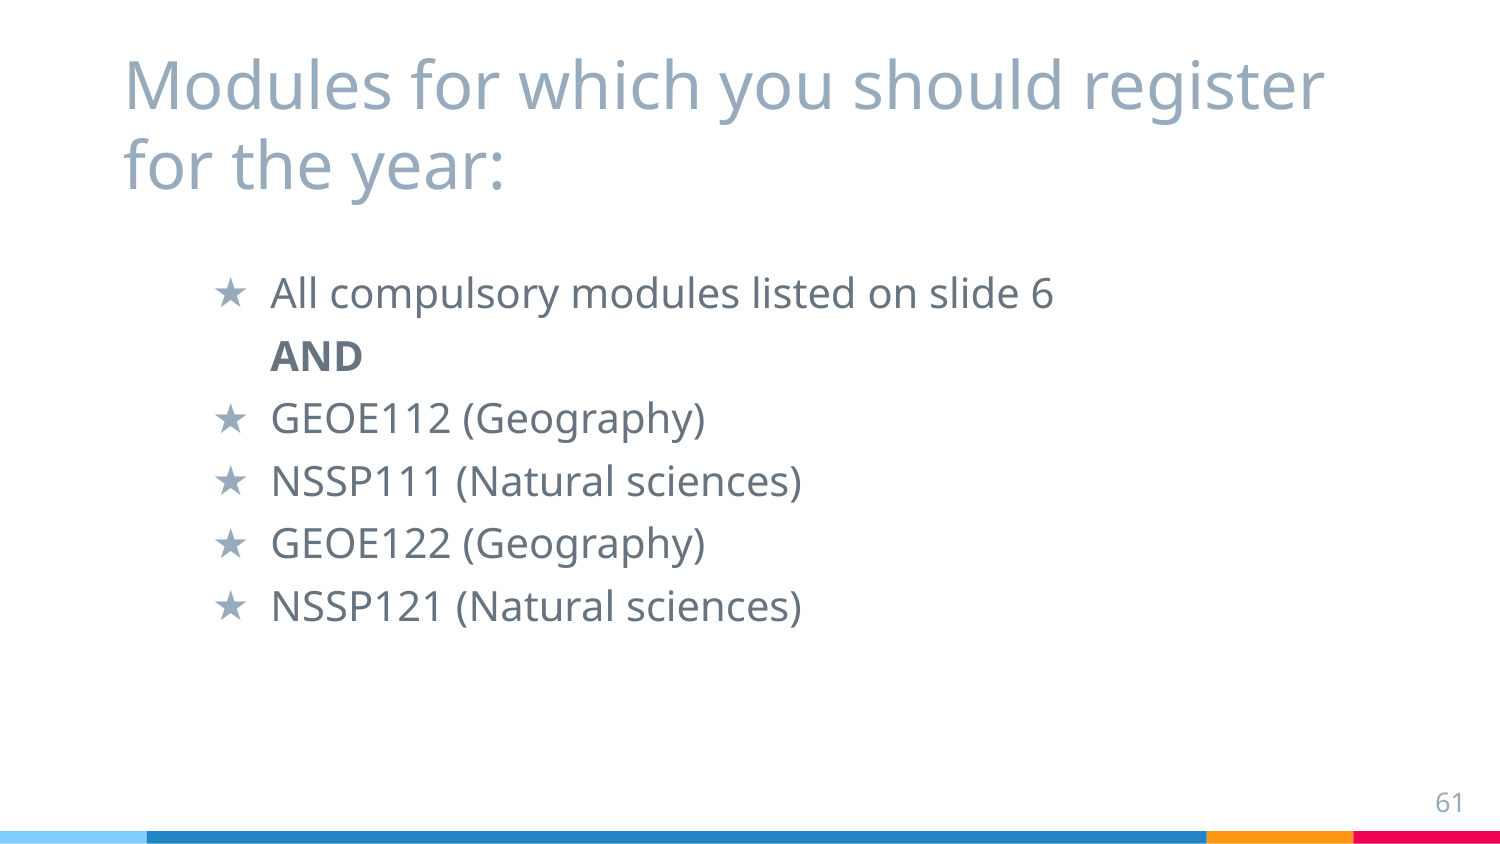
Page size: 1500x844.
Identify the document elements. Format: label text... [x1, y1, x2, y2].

title Modules for which you should register for the year: [108, 110, 1396, 219]
list All compulsory modules listed on slide 6 AND GEOE112 (Geography) NSSP111 (Natural sciences) GEOE122 (Geography) NSSP121 (Natural sciences) [180, 251, 1413, 815]
slide_number 61 [1391, 770, 1482, 822]
